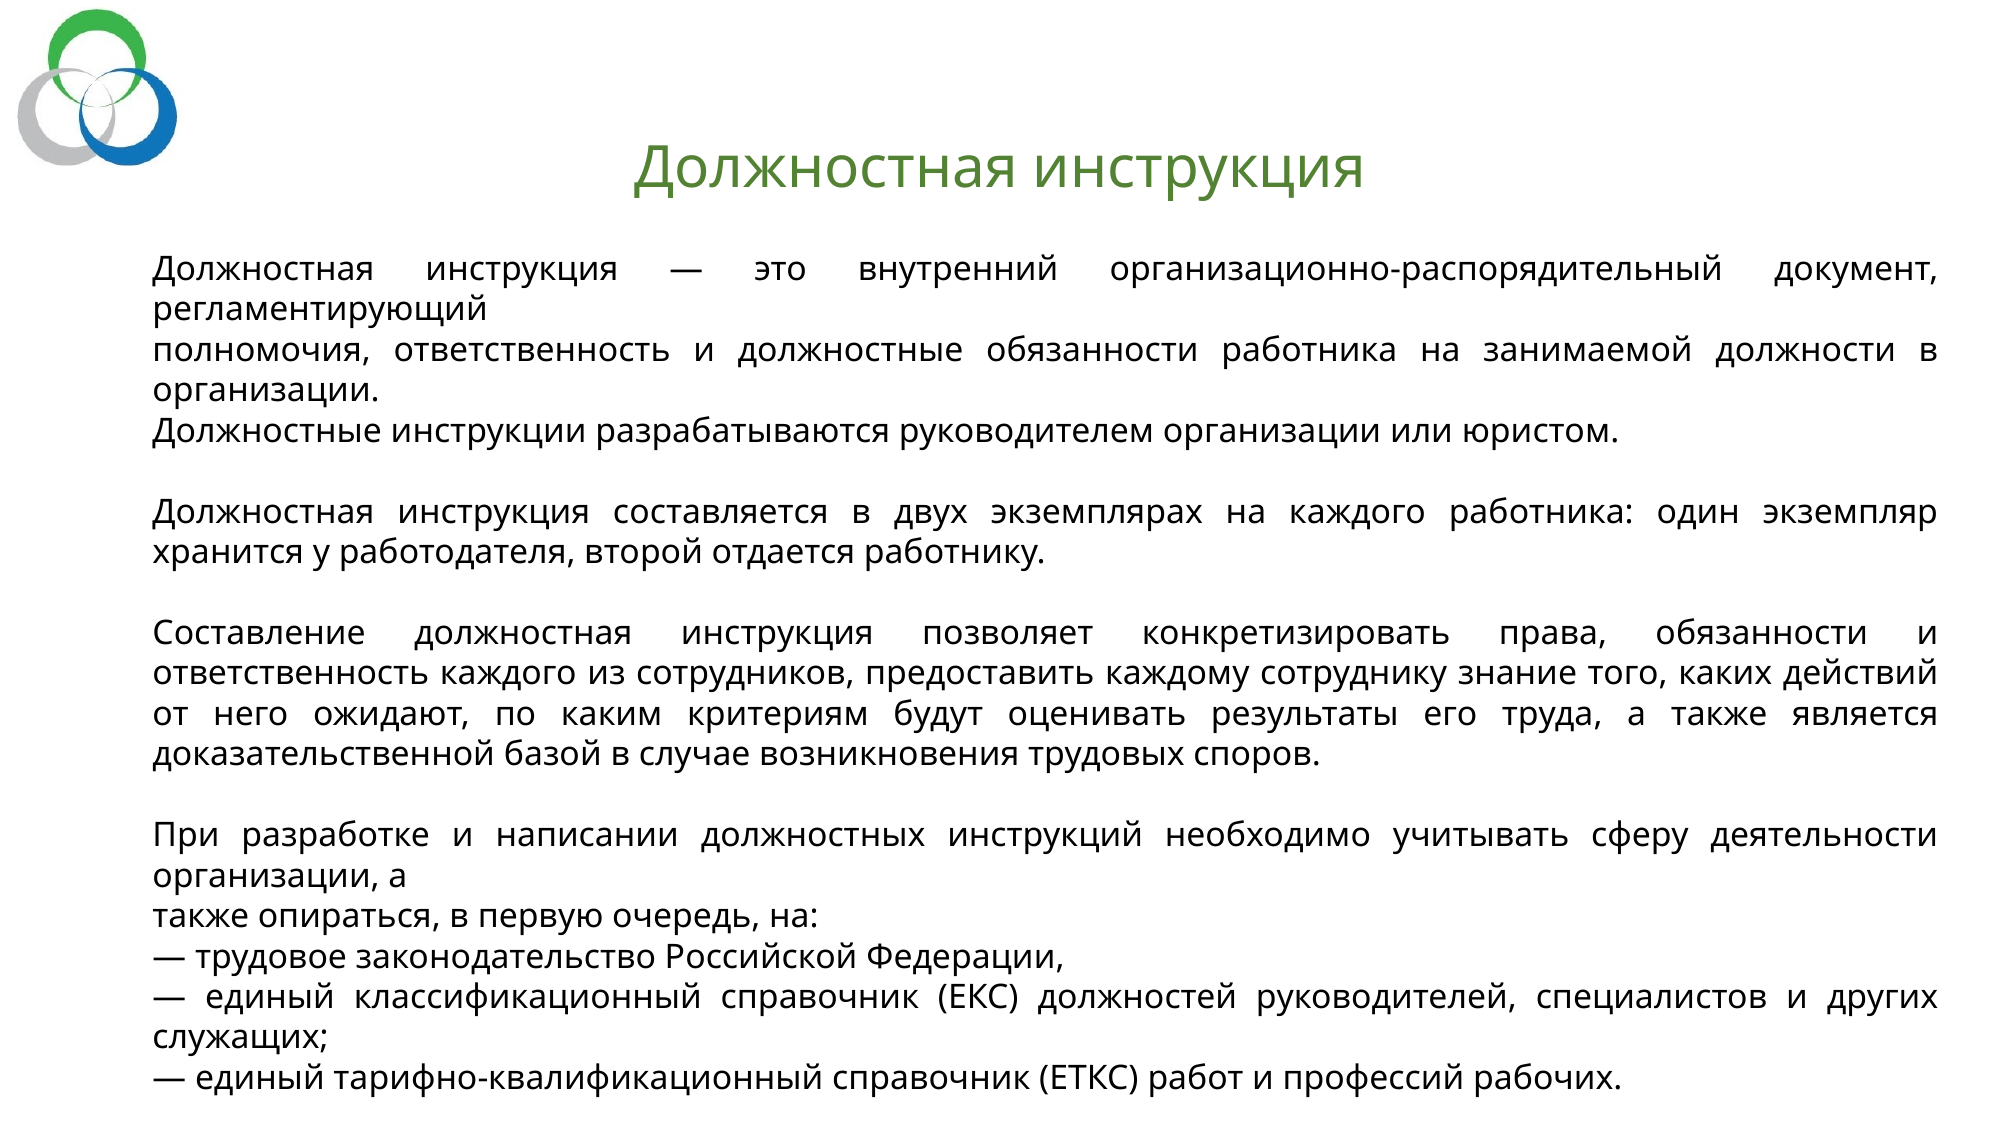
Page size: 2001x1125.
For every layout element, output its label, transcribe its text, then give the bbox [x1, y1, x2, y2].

list Должностная инструкция — это внутренний организационно-распорядительный документ, регламентирующий полномочия, ответственность и должностные обязанности работника на занимаемой должности в организации. Должностные инструкции разрабатываются руководителем организации или юристом. Должностная инструкция составляется в двух экземплярах на каждого работника: один экземпляр хранится у работодателя, второй отдается работнику. Составление должностная инструкция позволяет конкретизировать права, обязанности и ответственность каждого из сотрудников, предоставить каждому сотруднику знание того, каких действий от него ожидают, по каким критериям будут оценивать результаты его труда, а также является доказательственной базой в случае возникновения трудовых споров. При разработке и написании должностных инструкций необходимо учитывать сферу деятельности организации, а также опираться, в первую очередь, на: — трудовое законодательство Российской Федерации, — единый классификационный справочник (ЕКС) должностей руководителей, специалистов и других служащих; — единый тарифно-квалификационный справочник (ЕТКС) работ и профессий рабочих. [137, 239, 1953, 1110]
picture [11, 7, 182, 169]
title Должностная инструкция [137, 59, 1863, 239]
